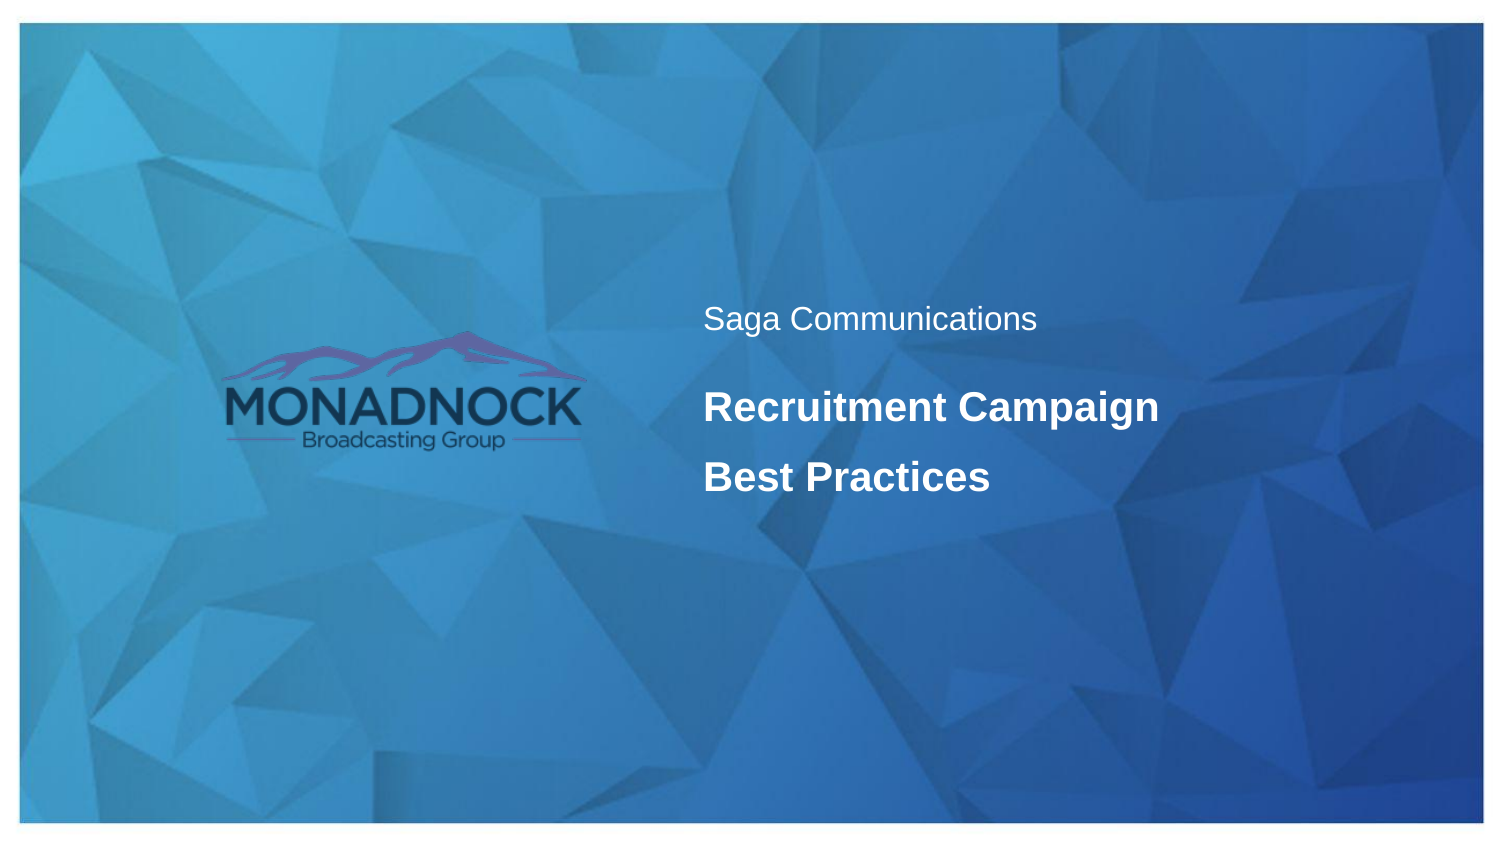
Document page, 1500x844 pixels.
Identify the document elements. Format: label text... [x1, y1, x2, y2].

text_box Saga Communications [703, 281, 1469, 344]
picture [0, 0, 1500, 844]
text_box Recruitment Campaign Best Practices [703, 359, 1453, 438]
